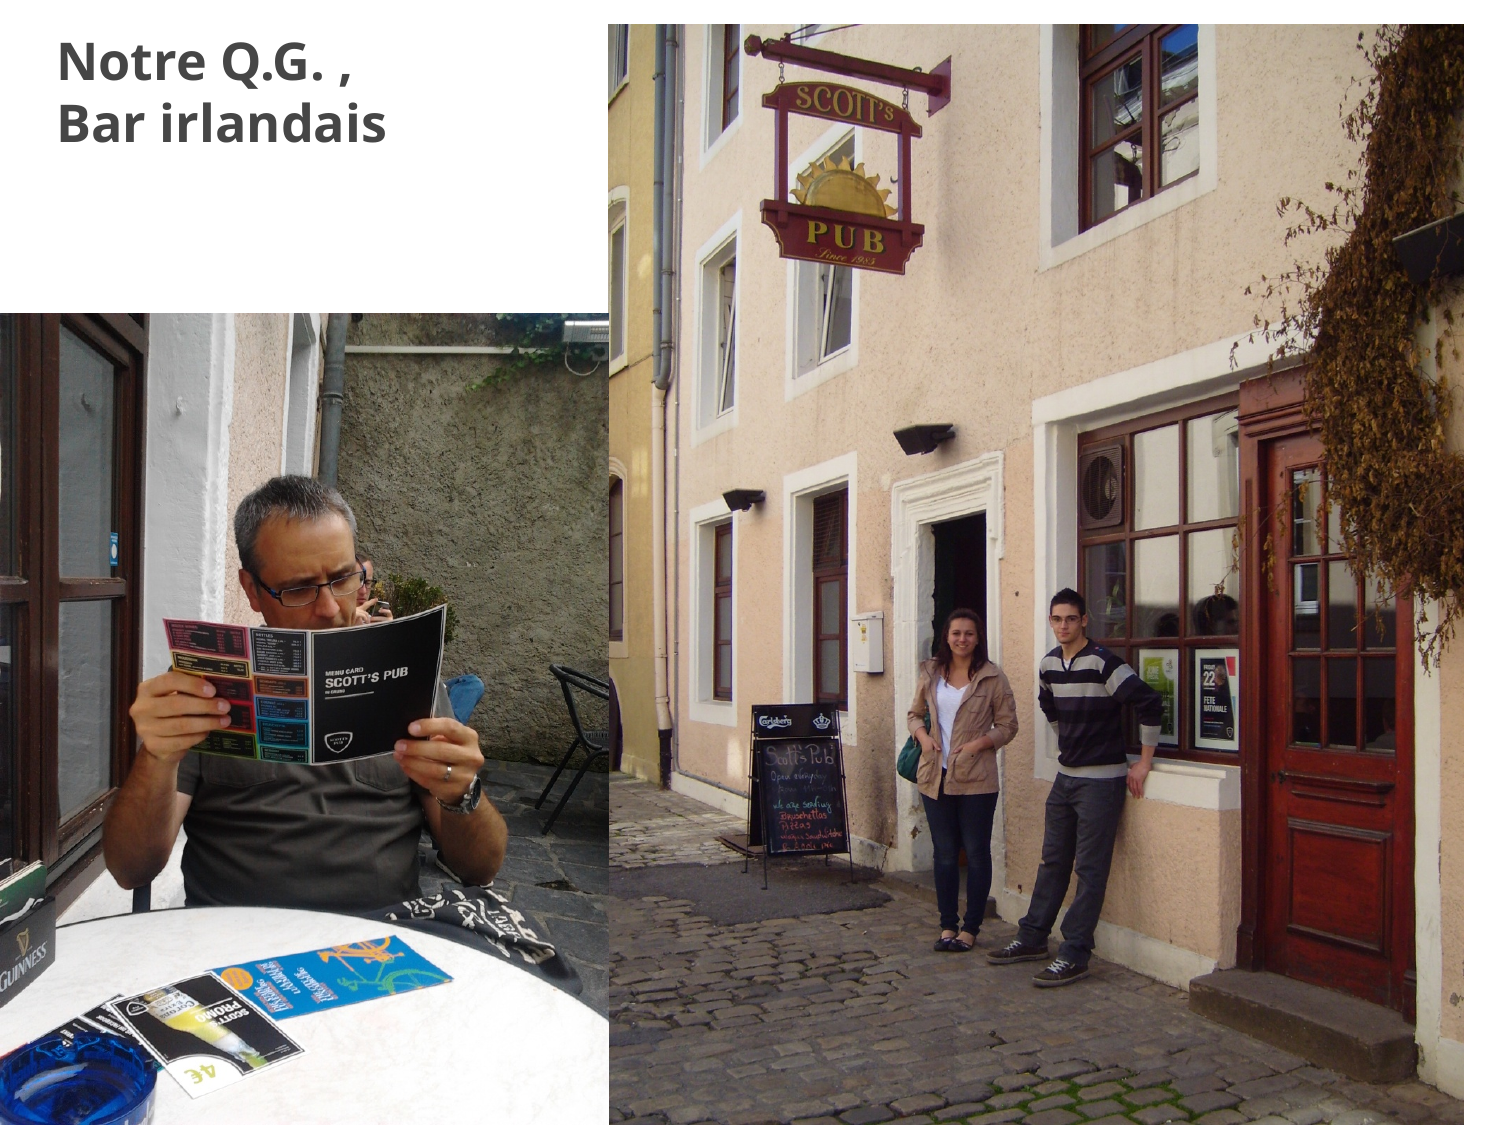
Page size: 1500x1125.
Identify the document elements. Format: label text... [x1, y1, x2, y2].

picture [0, 313, 609, 1125]
title Notre Q.G. , Bar irlandais [41, 0, 1392, 161]
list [607, 24, 1465, 1125]
